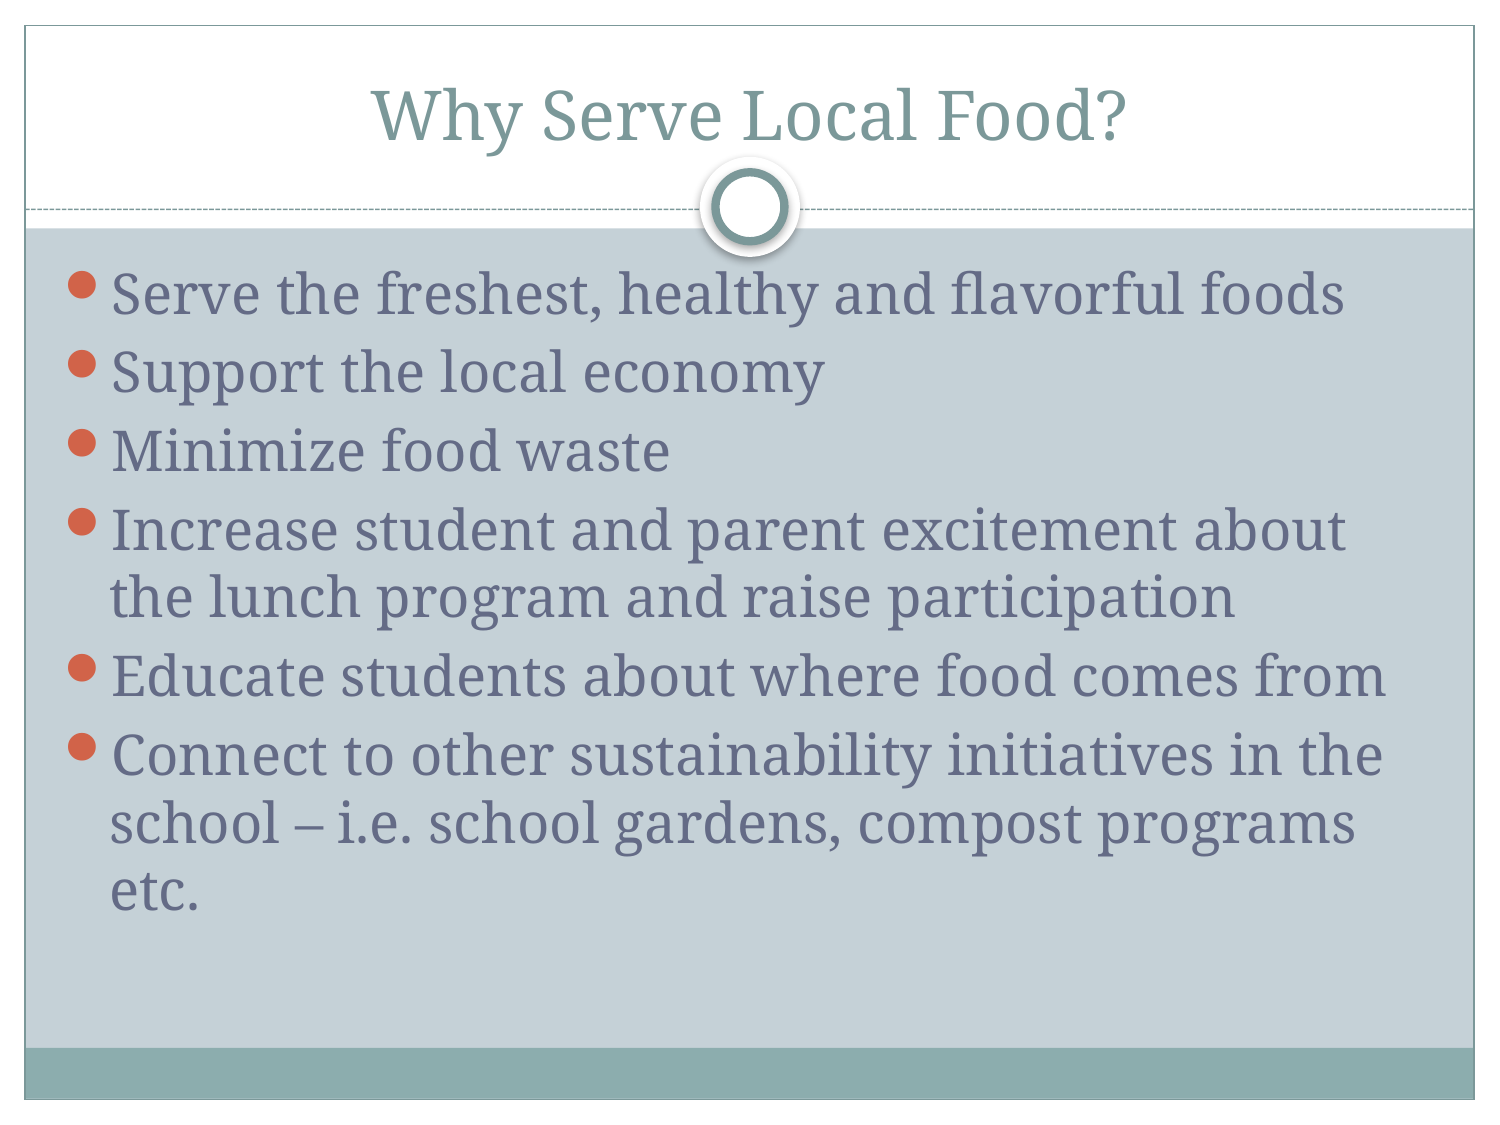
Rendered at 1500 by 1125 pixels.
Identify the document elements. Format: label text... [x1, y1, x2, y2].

list Serve the freshest, healthy and flavorful foods Support the local economy Minimize food waste Increase student and parent excitement about the lunch program and raise participation Educate students about where food comes from Connect to other sustainability initiatives in the school – i.e. school gardens, compost programs etc. [49, 250, 1445, 1001]
title Why Serve Local Food? [49, 37, 1450, 162]
